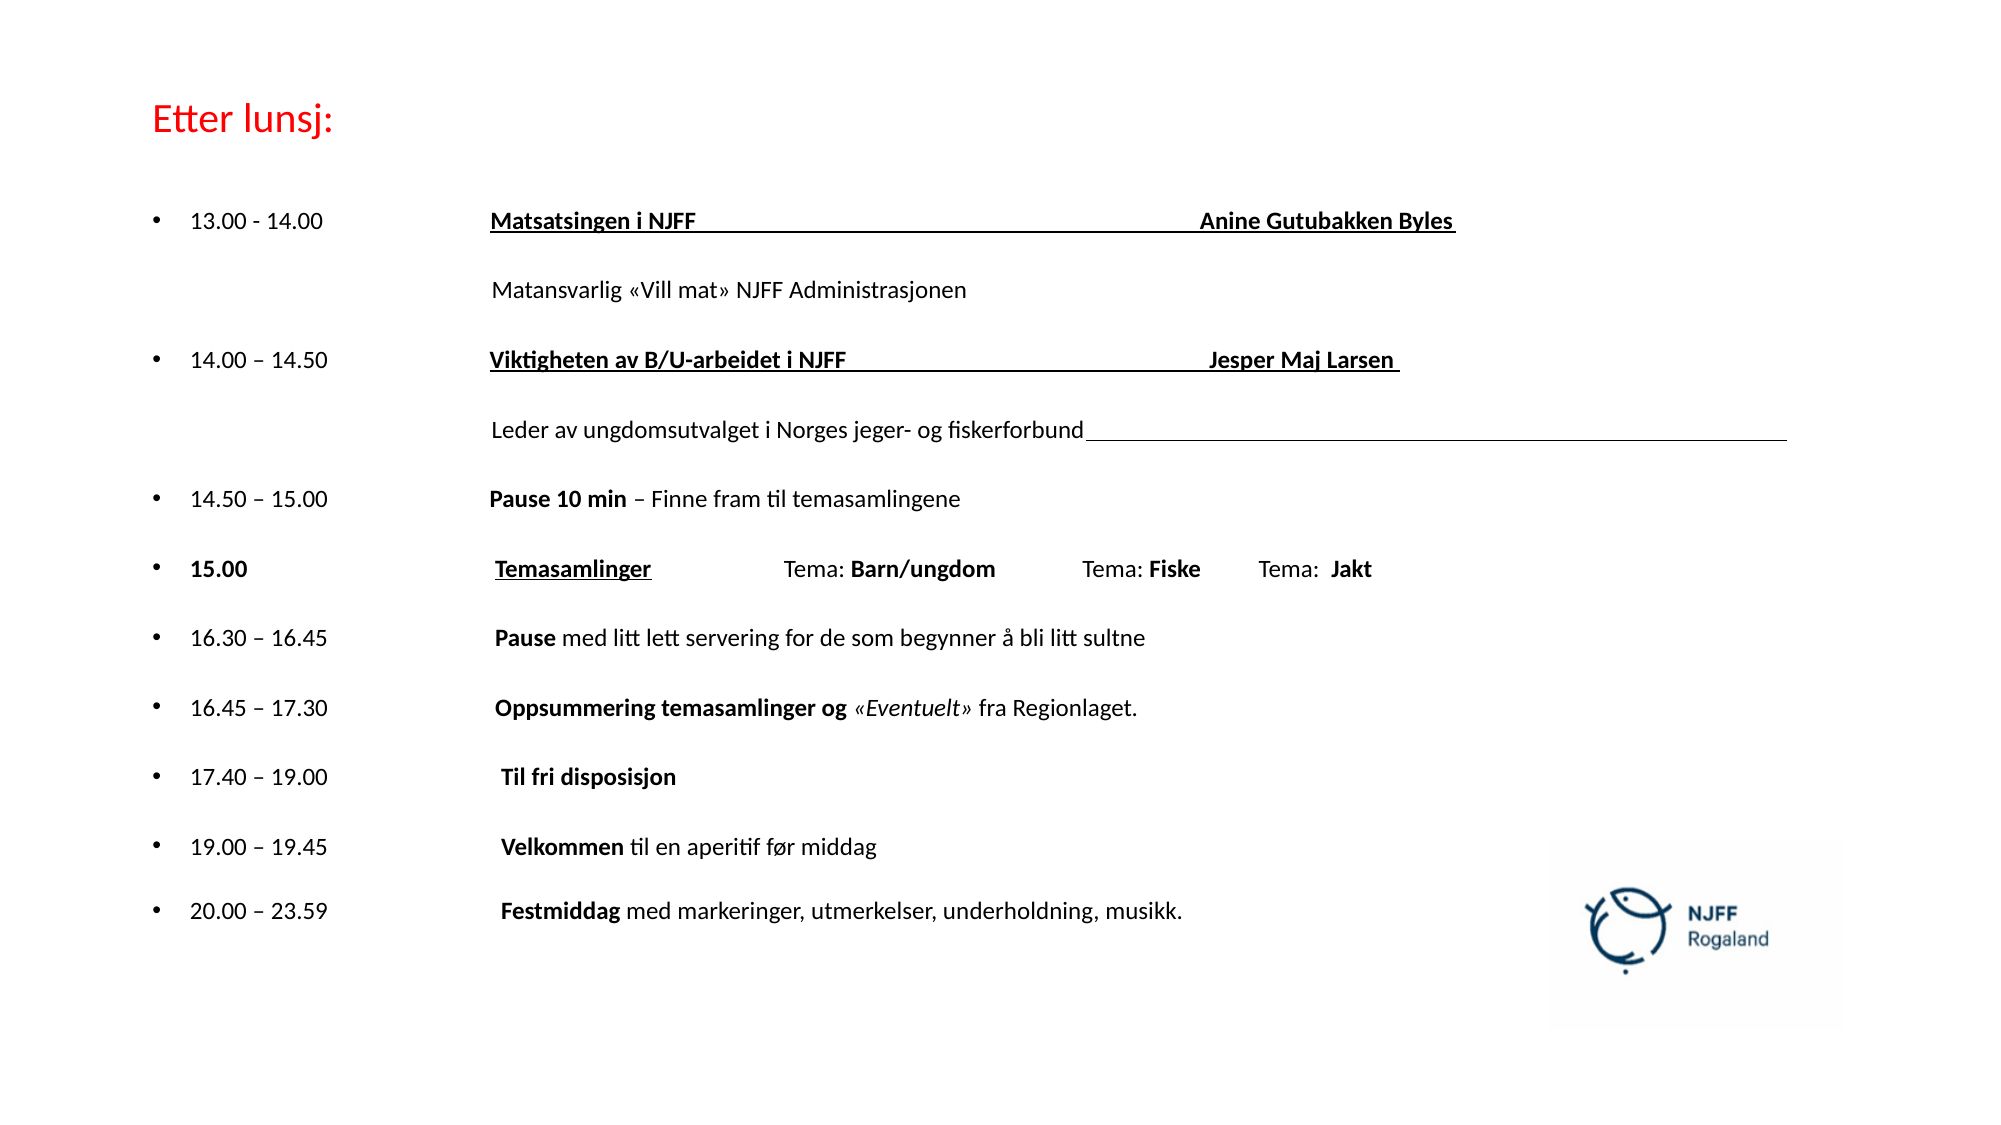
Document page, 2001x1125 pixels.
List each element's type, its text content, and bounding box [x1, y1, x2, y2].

picture [1548, 841, 1844, 1031]
title Etter lunsj: [137, 59, 1863, 179]
list 13.00 - 14.00 Matsatsingen i NJFF Anine Gutubakken Byles Matansvarlig «Vill mat» NJFF Administrasjonen 14.00 – 14.50 Viktigheten av B/U-arbeidet i NJFF Jesper Maj Larsen Leder av ungdomsutvalget i Norges jeger- og fiskerforbund 14.50 – 15.00 Pause 10 min – Finne fram til temasamlingene 15.00 Temasamlinger Tema: Barn/ungdom Tema: Fiske Tema: Jakt 16.30 – 16.45 Pause med litt lett servering for de som begynner å bli litt sultne 16.45 – 17.30 Oppsummering temasamlinger og «Eventuelt» fra Regionlaget. 17.40 – 19.00 Til fri disposisjon 19.00 – 19.45 Velkommen til en aperitif før middag 20.00 – 23.59 Festmiddag med markeringer, utmerkelser, underholdning, musikk. [137, 195, 1863, 1014]
